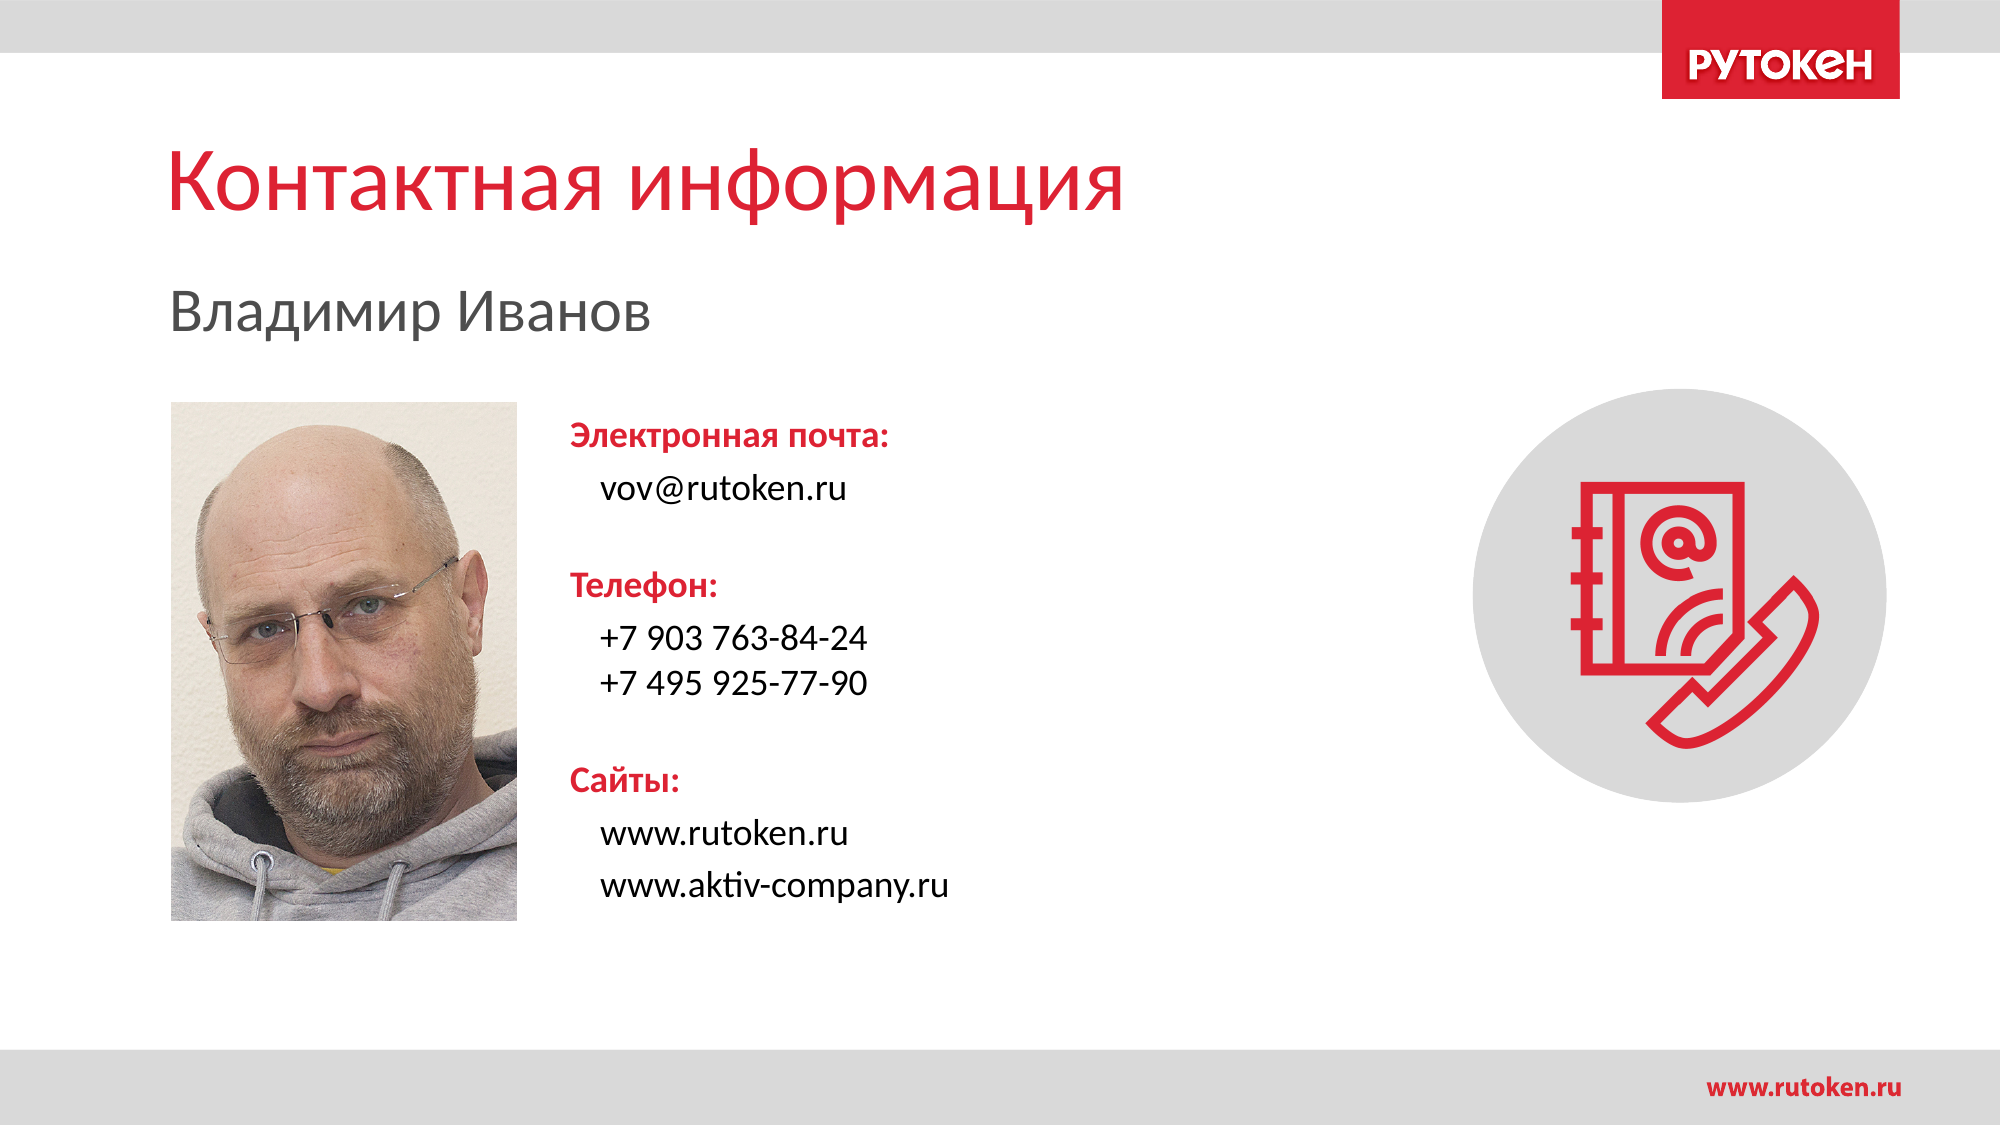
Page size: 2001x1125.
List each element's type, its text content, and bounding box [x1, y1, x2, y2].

picture [171, 402, 517, 921]
picture [1413, 331, 1946, 864]
text_box Электронная почта: vov@rutoken.ru Телефон: +7 903 763-84-24 +7 495 925-77-90 Сайты: www.rutoken.ru www.aktiv-company.ru [554, 402, 1310, 1053]
text_box Владимир Иванов [154, 261, 1608, 352]
title Контактная информация [151, 72, 1877, 290]
